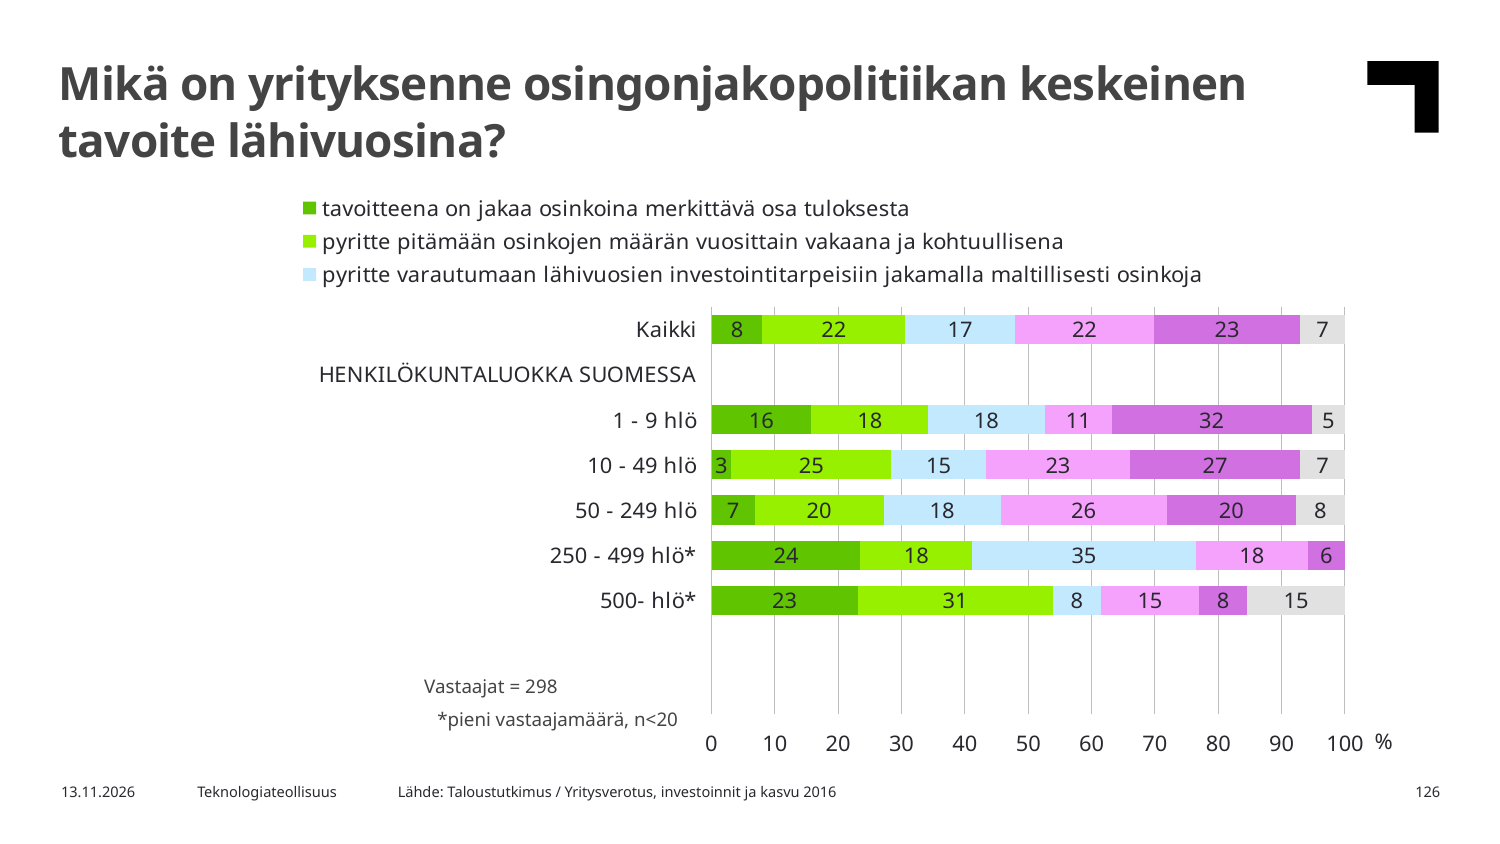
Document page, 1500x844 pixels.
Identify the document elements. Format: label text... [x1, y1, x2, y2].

chart [62, 180, 1440, 763]
list Mikä on yrityksenne osingonjakopolitiikan keskeinen tavoite lähivuosina? [41, 46, 1353, 153]
footer Teknologiateollisuus [182, 775, 382, 803]
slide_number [46, 775, 182, 803]
slide_number 126 [1313, 775, 1456, 803]
list Lähde: Taloustutkimus / Yritysverotus, investoinnit ja kasvu 2016 [382, 775, 916, 812]
